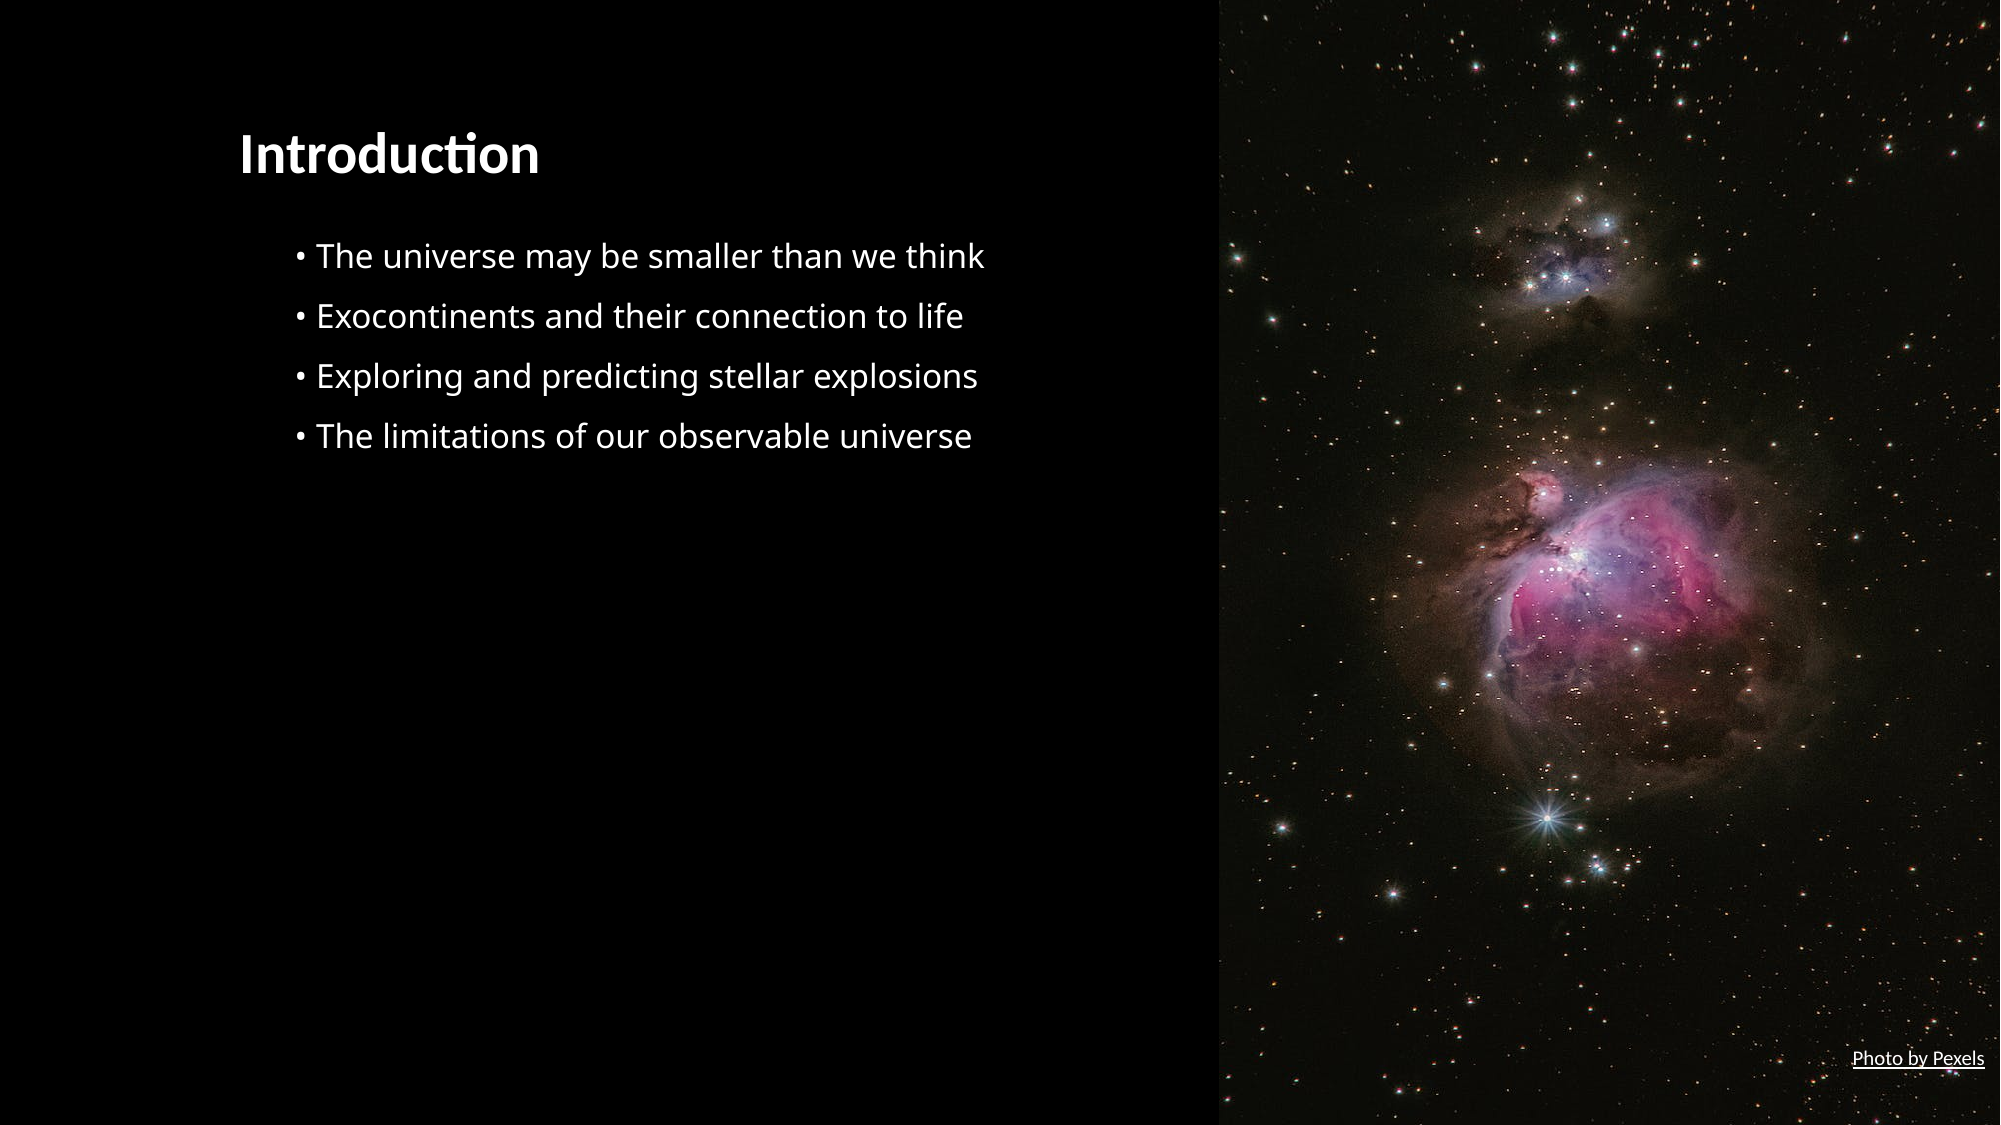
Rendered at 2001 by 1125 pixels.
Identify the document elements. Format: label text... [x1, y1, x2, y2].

text_box • Exploring and predicting stellar explosions [262, 337, 1013, 397]
text_box • Exocontinents and their connection to life [262, 277, 1013, 337]
text_box • The limitations of our observable universe [262, 397, 1013, 473]
text_box Introduction [225, 112, 1219, 188]
text_box • The universe may be smaller than we think [262, 217, 1013, 277]
picture [1219, 0, 2000, 1125]
